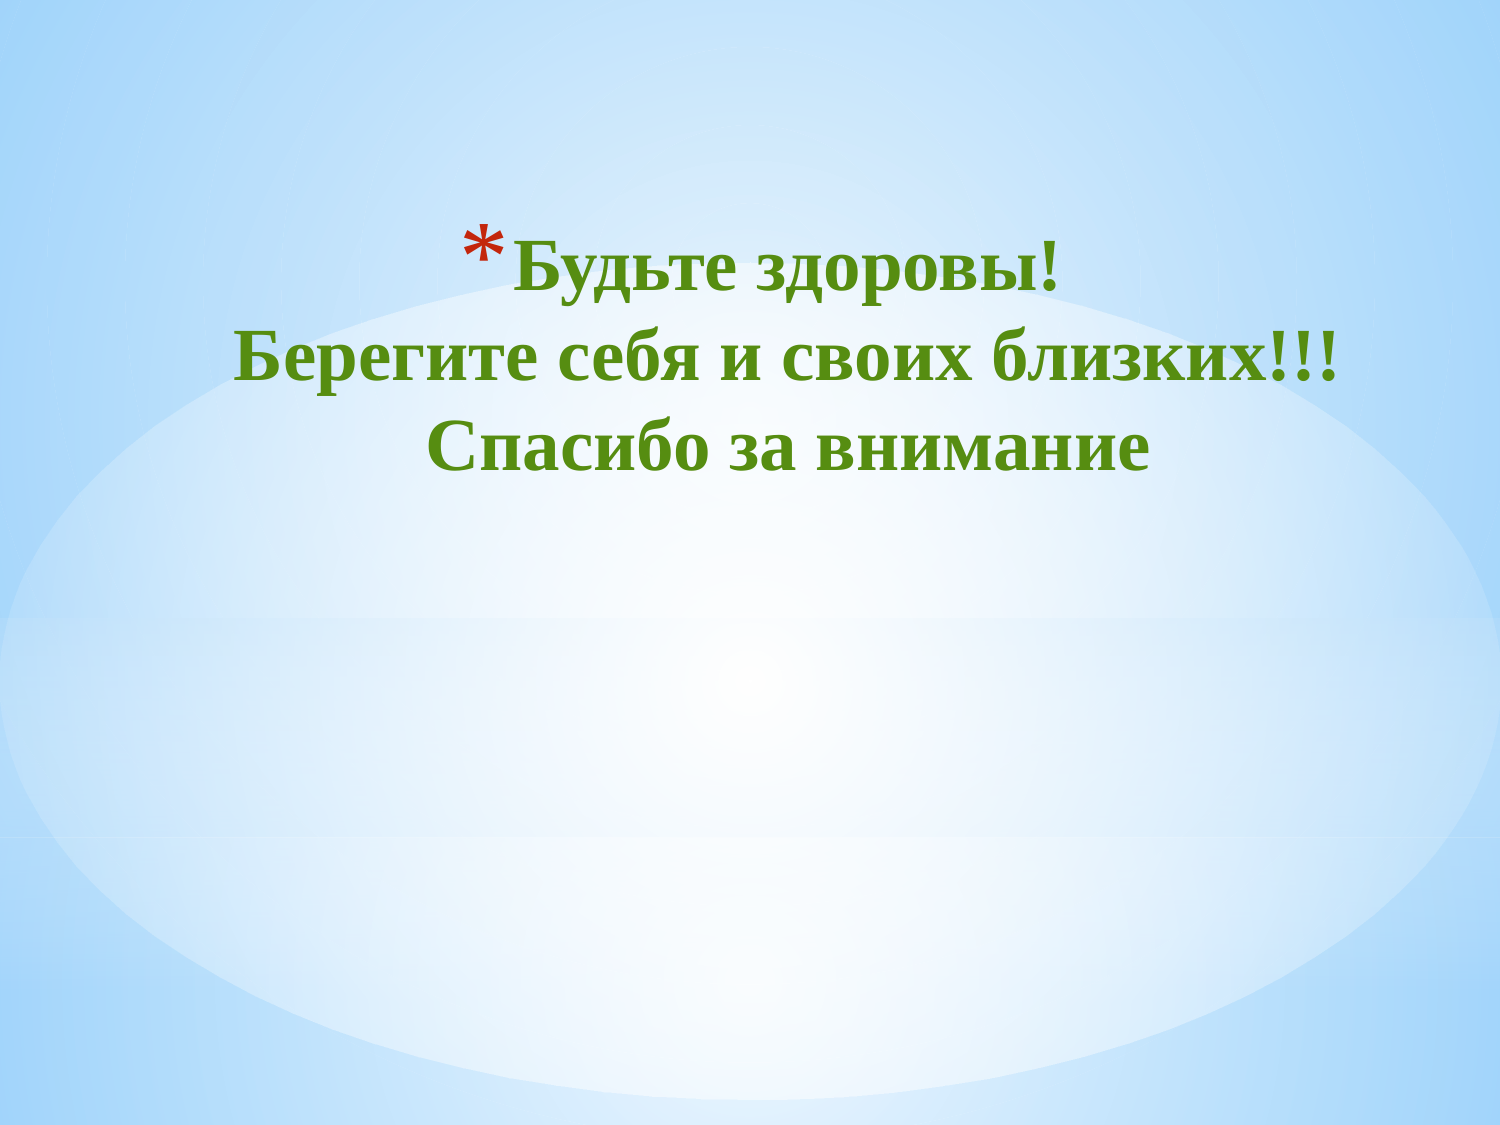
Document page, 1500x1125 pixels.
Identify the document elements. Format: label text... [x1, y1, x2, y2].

title Будьте здоровы! Берегите себя и своих близких!!! Спасибо за внимание [123, 208, 1400, 575]
